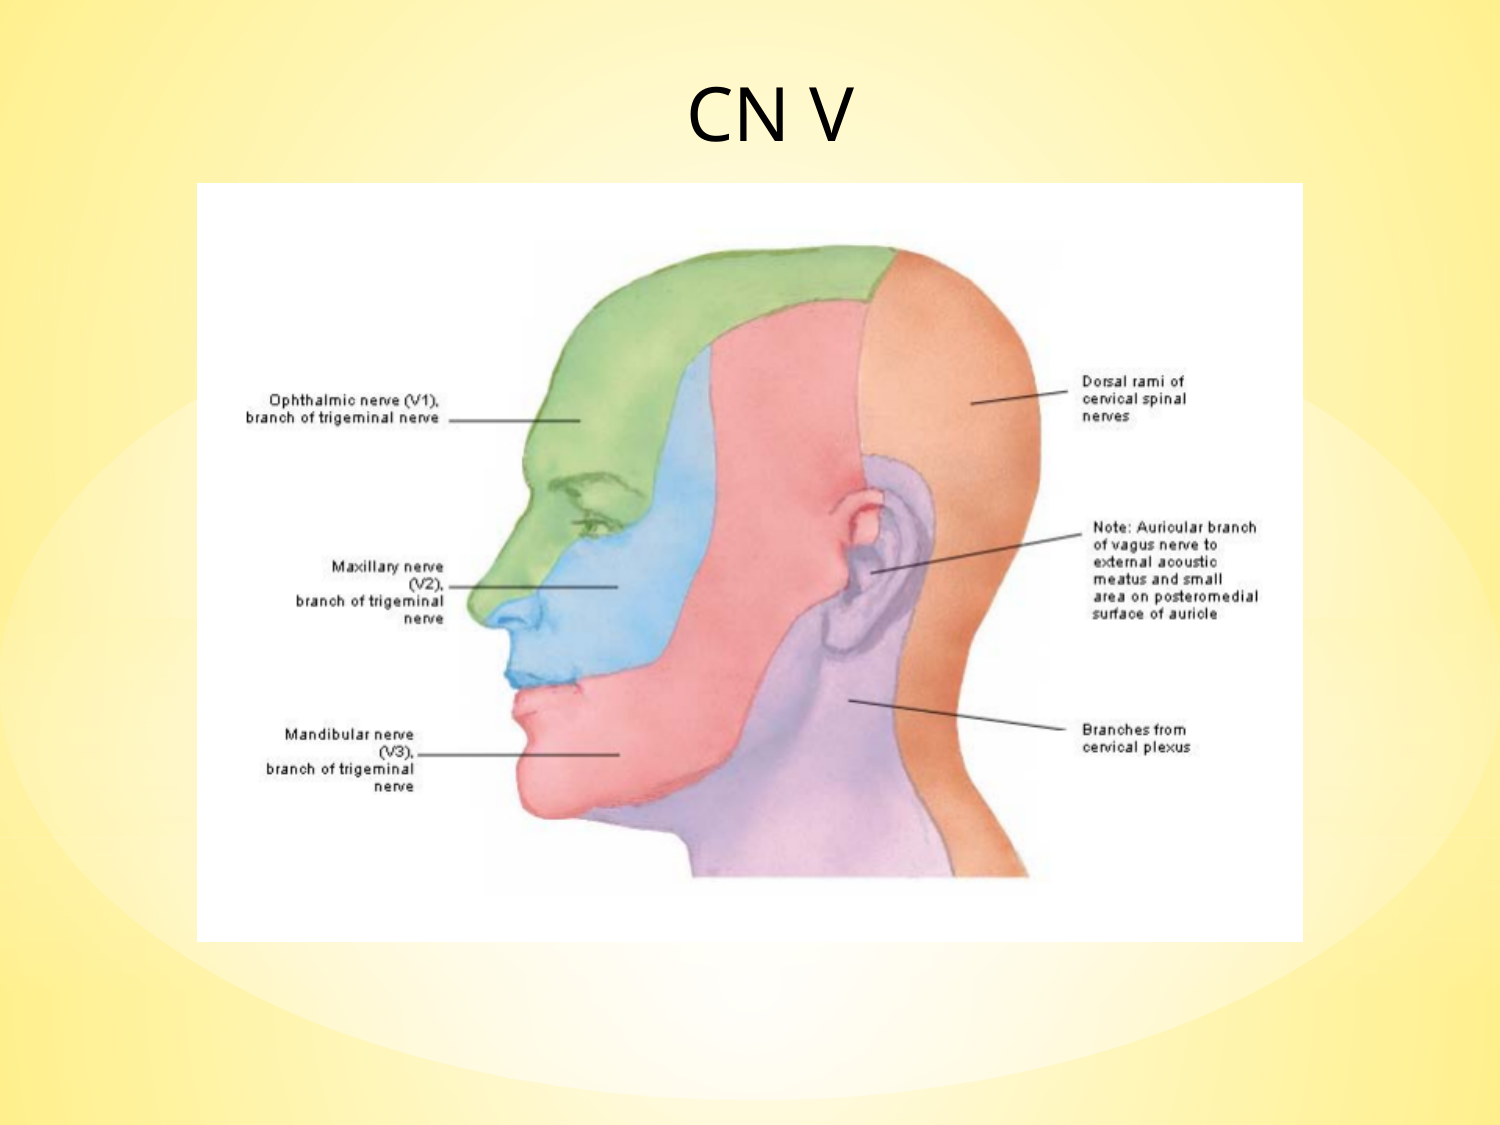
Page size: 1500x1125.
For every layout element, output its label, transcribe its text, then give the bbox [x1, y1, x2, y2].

text_box CN V [671, 59, 870, 165]
picture [197, 183, 1303, 942]
